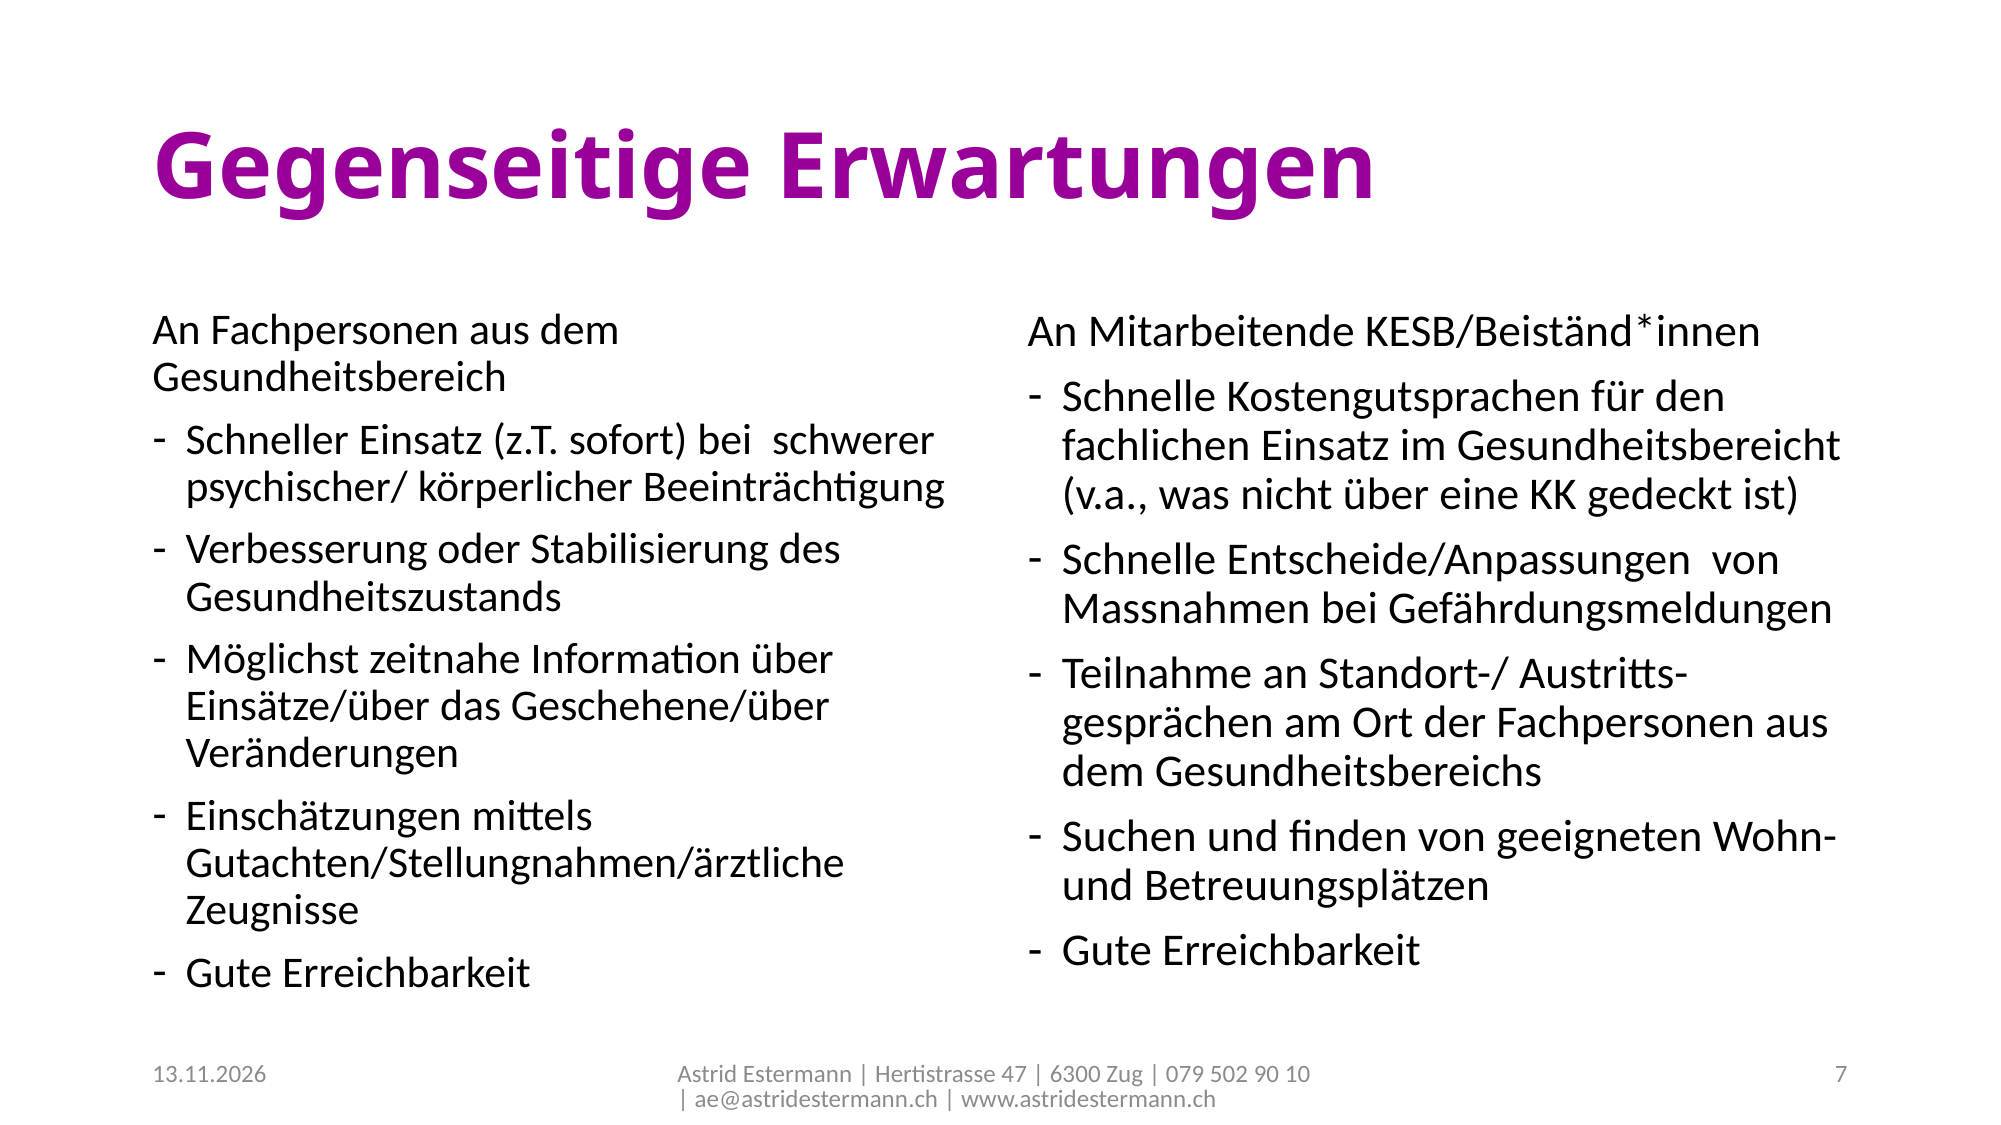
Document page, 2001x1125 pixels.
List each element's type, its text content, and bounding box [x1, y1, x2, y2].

footer Astrid Estermann | Hertistrasse 47 | 6300 Zug | 079 502 90 10 | ae@astridestermann.ch | www.astridestermann.ch [662, 1042, 1338, 1103]
list An Fachpersonen aus dem Gesundheitsbereich Schneller Einsatz (z.T. sofort) bei schwerer psychischer/ körperlicher Beeinträchtigung Verbesserung oder Stabilisierung des Gesundheitszustands Möglichst zeitnahe Information über Einsätze/über das Geschehene/über Veränderungen Einschätzungen mittels Gutachten/Stellungnahmen/ärztliche Zeugnisse Gute Erreichbarkeit [137, 299, 988, 1014]
slide_number 7 [1412, 1042, 1863, 1103]
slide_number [137, 1042, 588, 1103]
title Gegenseitige Erwartungen [137, 59, 1863, 278]
list An Mitarbeitende KESB/Beiständ*innen Schnelle Kostengutsprachen für den fachlichen Einsatz im Gesundheitsbereicht (v.a., was nicht über eine KK gedeckt ist) Schnelle Entscheide/Anpassungen von Massnahmen bei Gefährdungsmeldungen Teilnahme an Standort-/ Austritts-gesprächen am Ort der Fachpersonen aus dem Gesundheitsbereichs Suchen und finden von geeigneten Wohn- und Betreuungsplätzen Gute Erreichbarkeit [1012, 299, 1863, 1014]
